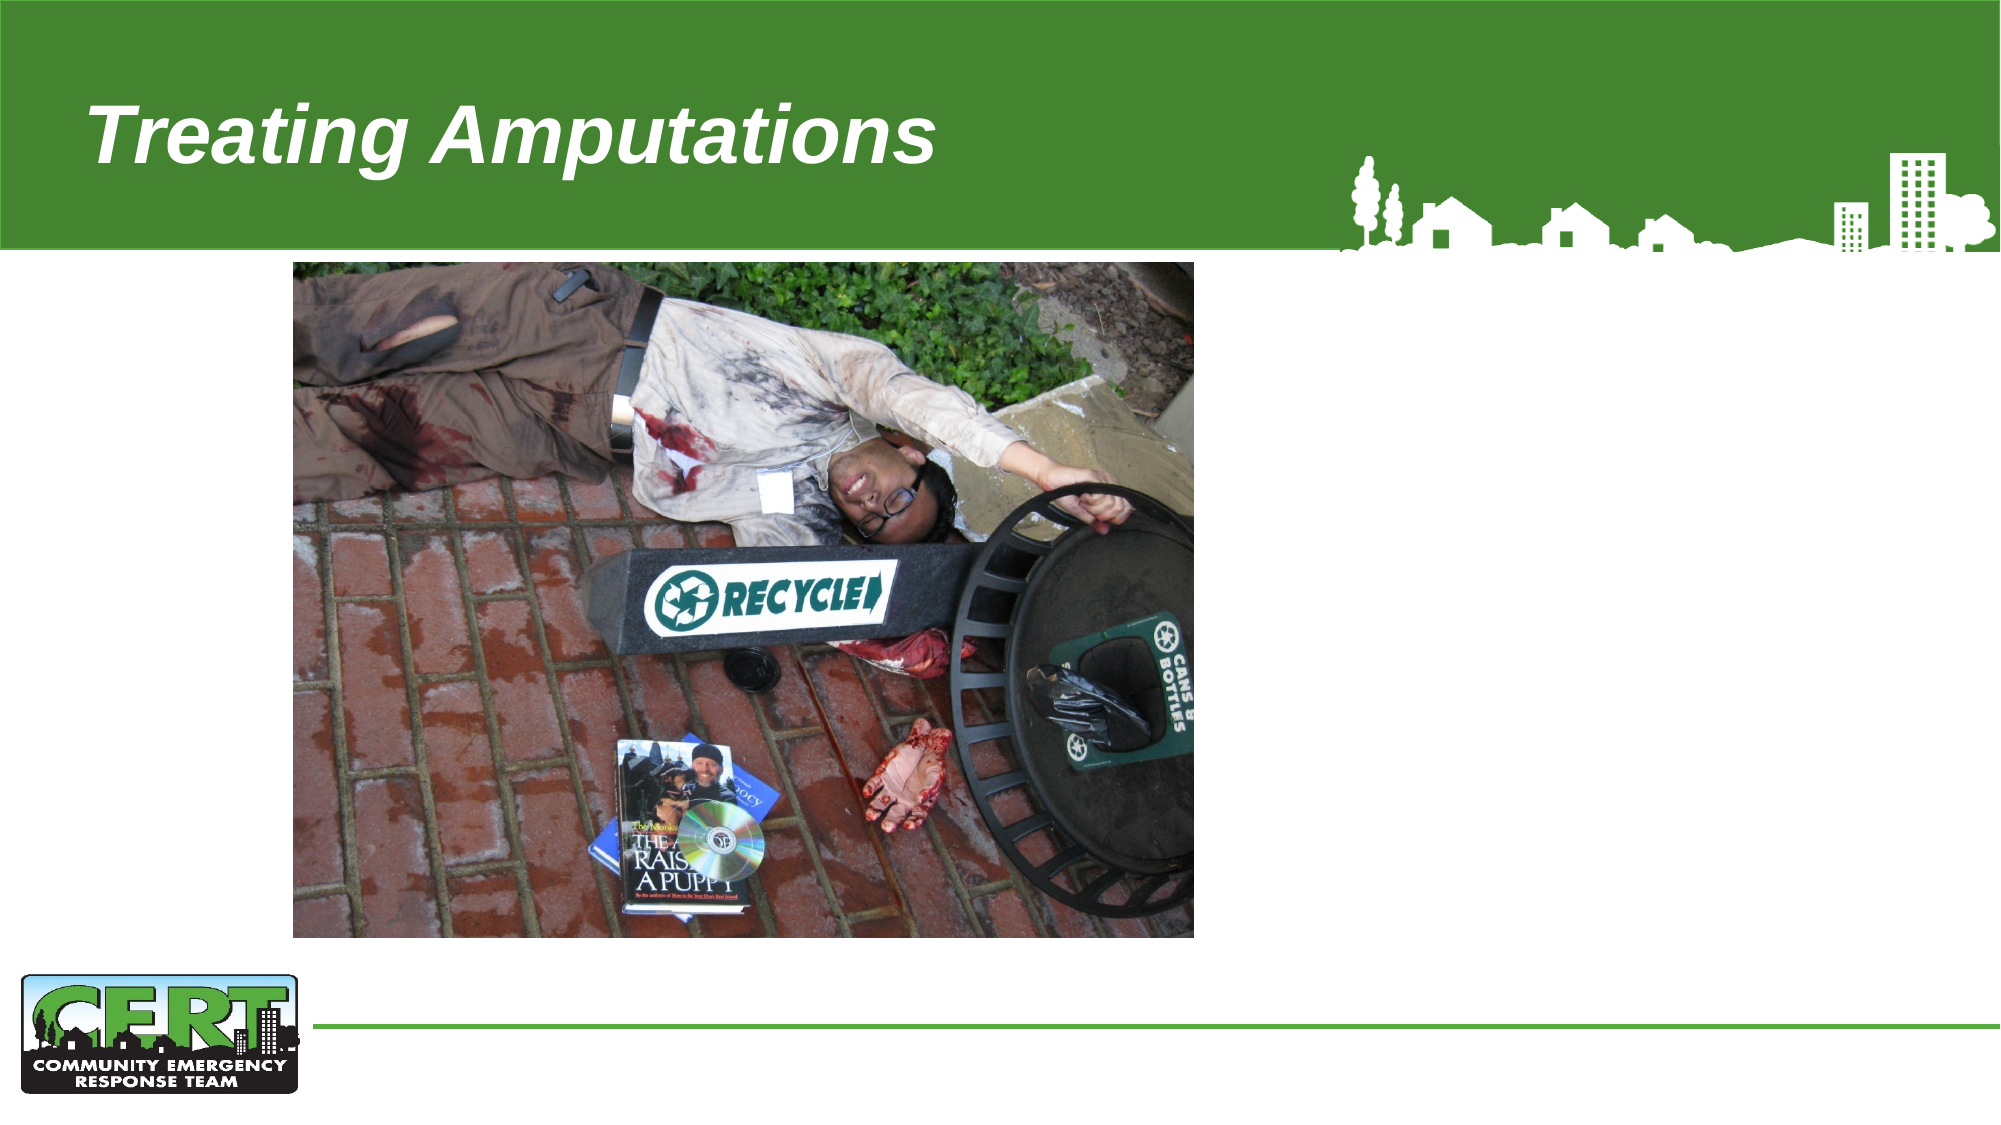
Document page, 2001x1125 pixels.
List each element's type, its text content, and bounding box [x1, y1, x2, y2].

title Treating Amputations [68, 52, 1339, 220]
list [293, 262, 1194, 938]
picture [1340, 145, 2000, 252]
picture [19, 973, 300, 1094]
